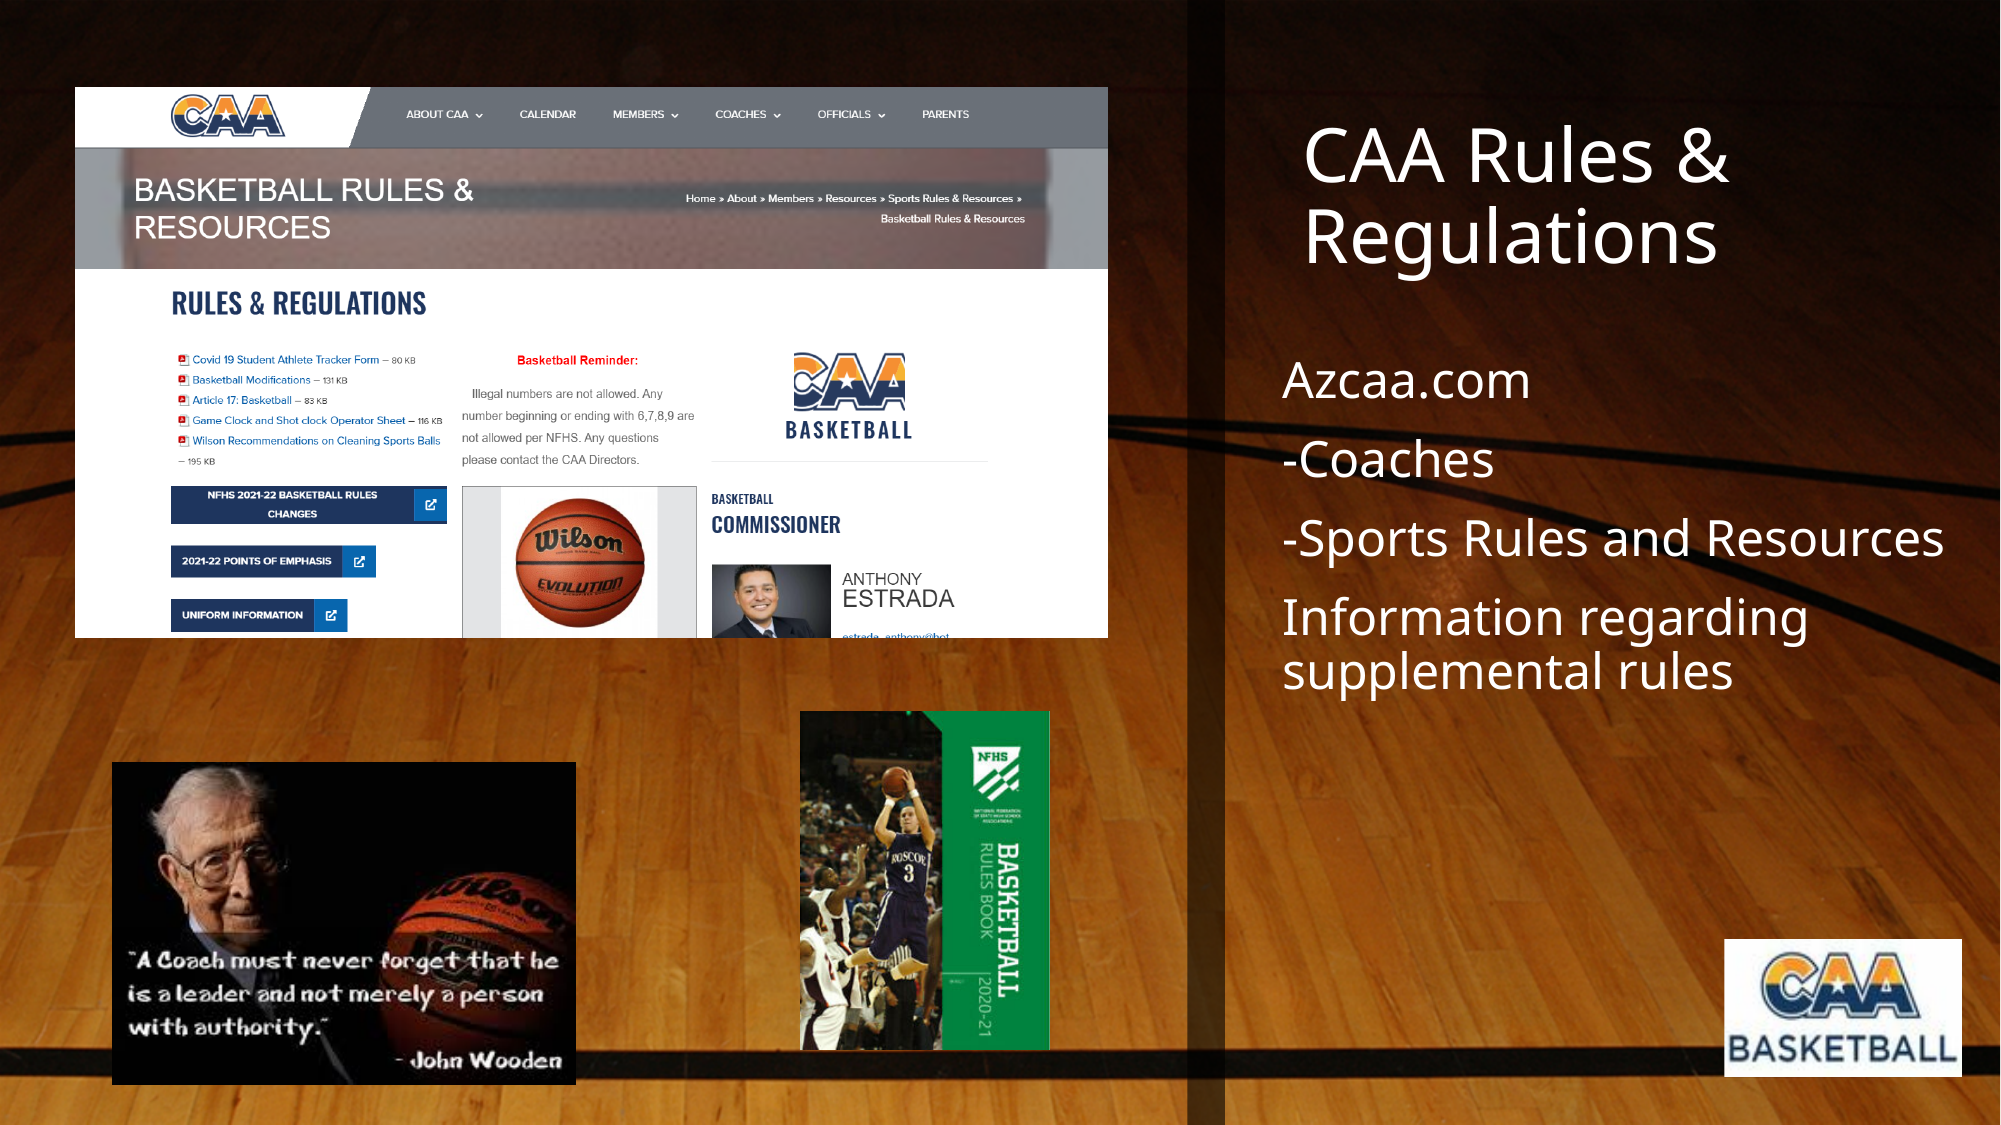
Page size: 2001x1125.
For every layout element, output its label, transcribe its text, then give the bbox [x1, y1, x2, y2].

title CAA Rules & Regulations [1287, 75, 1888, 288]
picture [0, 0, 2001, 1125]
list Azcaa.com -Coaches -Sports Rules and Resources Information regarding supplemental rules [1267, 347, 1968, 823]
